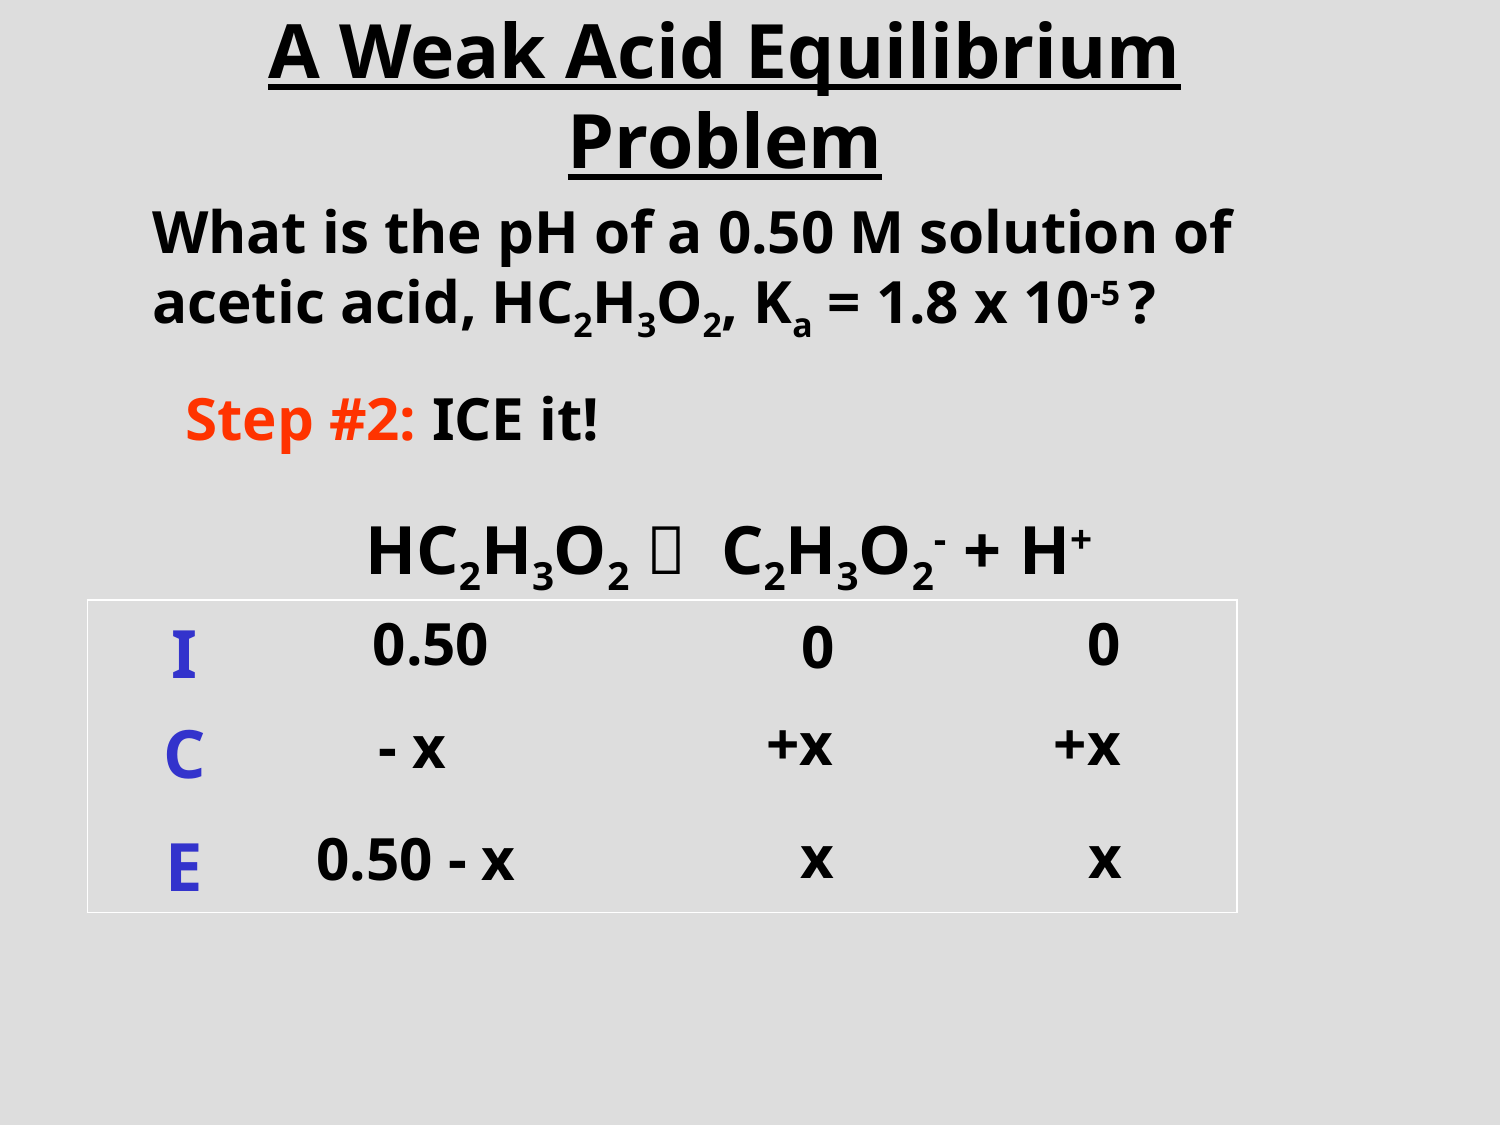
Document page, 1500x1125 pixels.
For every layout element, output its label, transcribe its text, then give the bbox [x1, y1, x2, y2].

table_cell [987, 700, 1236, 812]
text_box - x [363, 702, 461, 788]
text_box What is the pH of a 0.50 M solution of acetic acid, HC2H3O2, Ka = 1.8 x 10-5 ? [137, 187, 1391, 352]
text_box +x [1039, 699, 1136, 785]
text_box 0.50 - x [301, 814, 531, 900]
table_header [987, 601, 1236, 700]
table_cell [281, 700, 625, 812]
table_cell [625, 700, 987, 812]
table_header I [88, 601, 281, 700]
table_cell E [88, 812, 281, 912]
text_box x [1073, 812, 1137, 898]
title A Weak Acid Equilibrium Problem [87, 0, 1363, 188]
text_box HC2H3O2  C2H3O2- + H+ [350, 500, 1108, 599]
table_header [625, 601, 987, 700]
table_cell [281, 812, 625, 912]
text_box x [785, 812, 850, 898]
text_box 0 [1073, 600, 1136, 685]
text_box Step #2: ICE it! [170, 375, 615, 460]
table_header [281, 601, 625, 700]
table_cell [625, 812, 987, 912]
text_box +x [751, 699, 849, 785]
text_box 0 [786, 602, 850, 688]
table_cell [987, 812, 1236, 912]
text_box 0.50 [358, 600, 505, 685]
table_cell C [88, 700, 281, 812]
